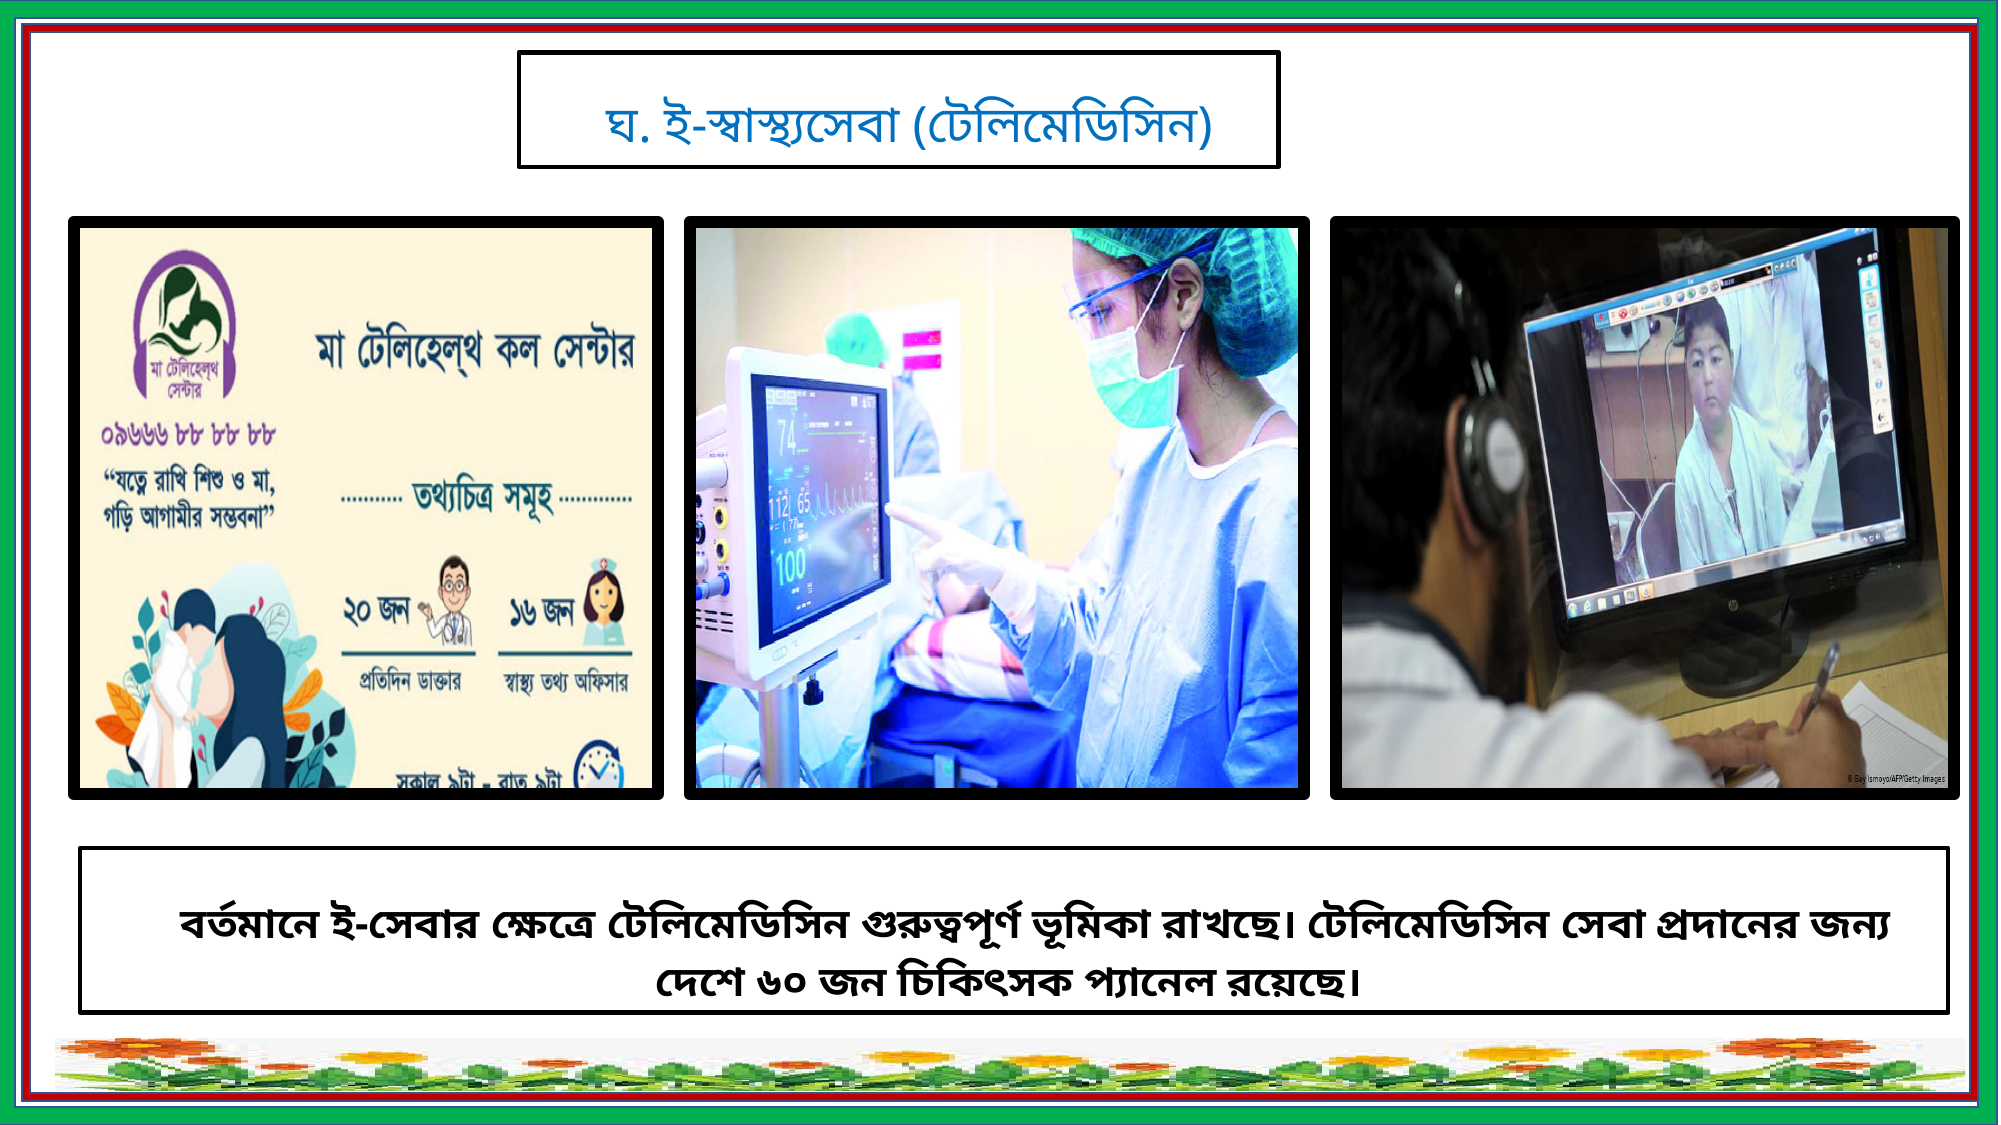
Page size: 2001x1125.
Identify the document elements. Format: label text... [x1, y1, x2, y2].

picture [695, 228, 1298, 788]
picture [1341, 228, 1948, 788]
text_box ঘ. ই-স্বাস্থ্যসেবা (টেলিমেডিসিন) [519, 52, 1279, 167]
picture [43, 1038, 1966, 1091]
text_box [0, 0, 1998, 1125]
text_box [21, 23, 1979, 1102]
text_box বর্তমানে ই-সেবার ক্ষেত্রে টেলিমেডিসিন গুরুত্বপূর্ণ ভূমিকা রাখছে। টেলিমেডিসিন সেবা প্রদানের জন্য দেশে ৬০ জন চিকিৎসক প্যানেল রয়েছে। [80, 847, 1948, 1013]
picture [80, 228, 652, 788]
